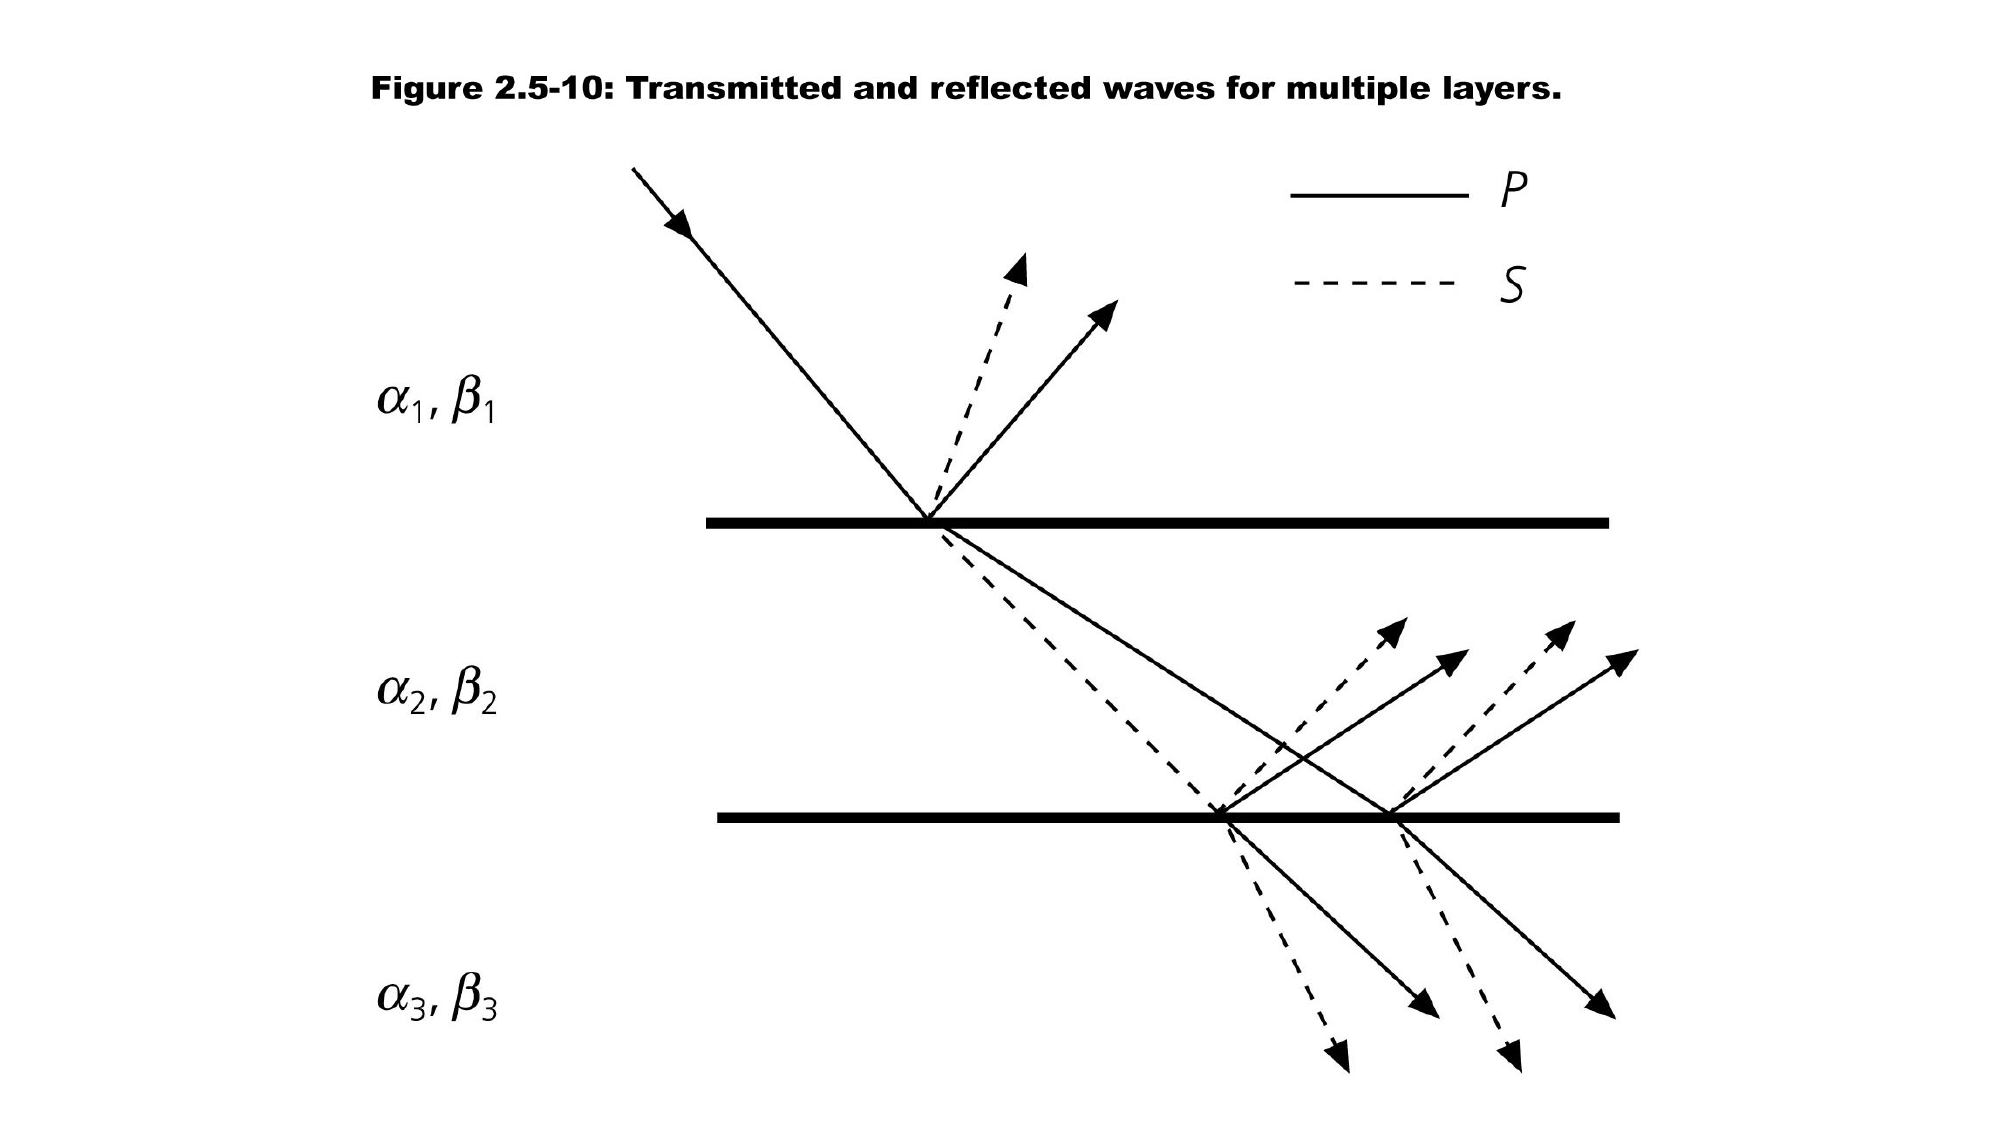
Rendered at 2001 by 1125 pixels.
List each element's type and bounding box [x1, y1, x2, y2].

picture [349, 35, 1650, 1090]
